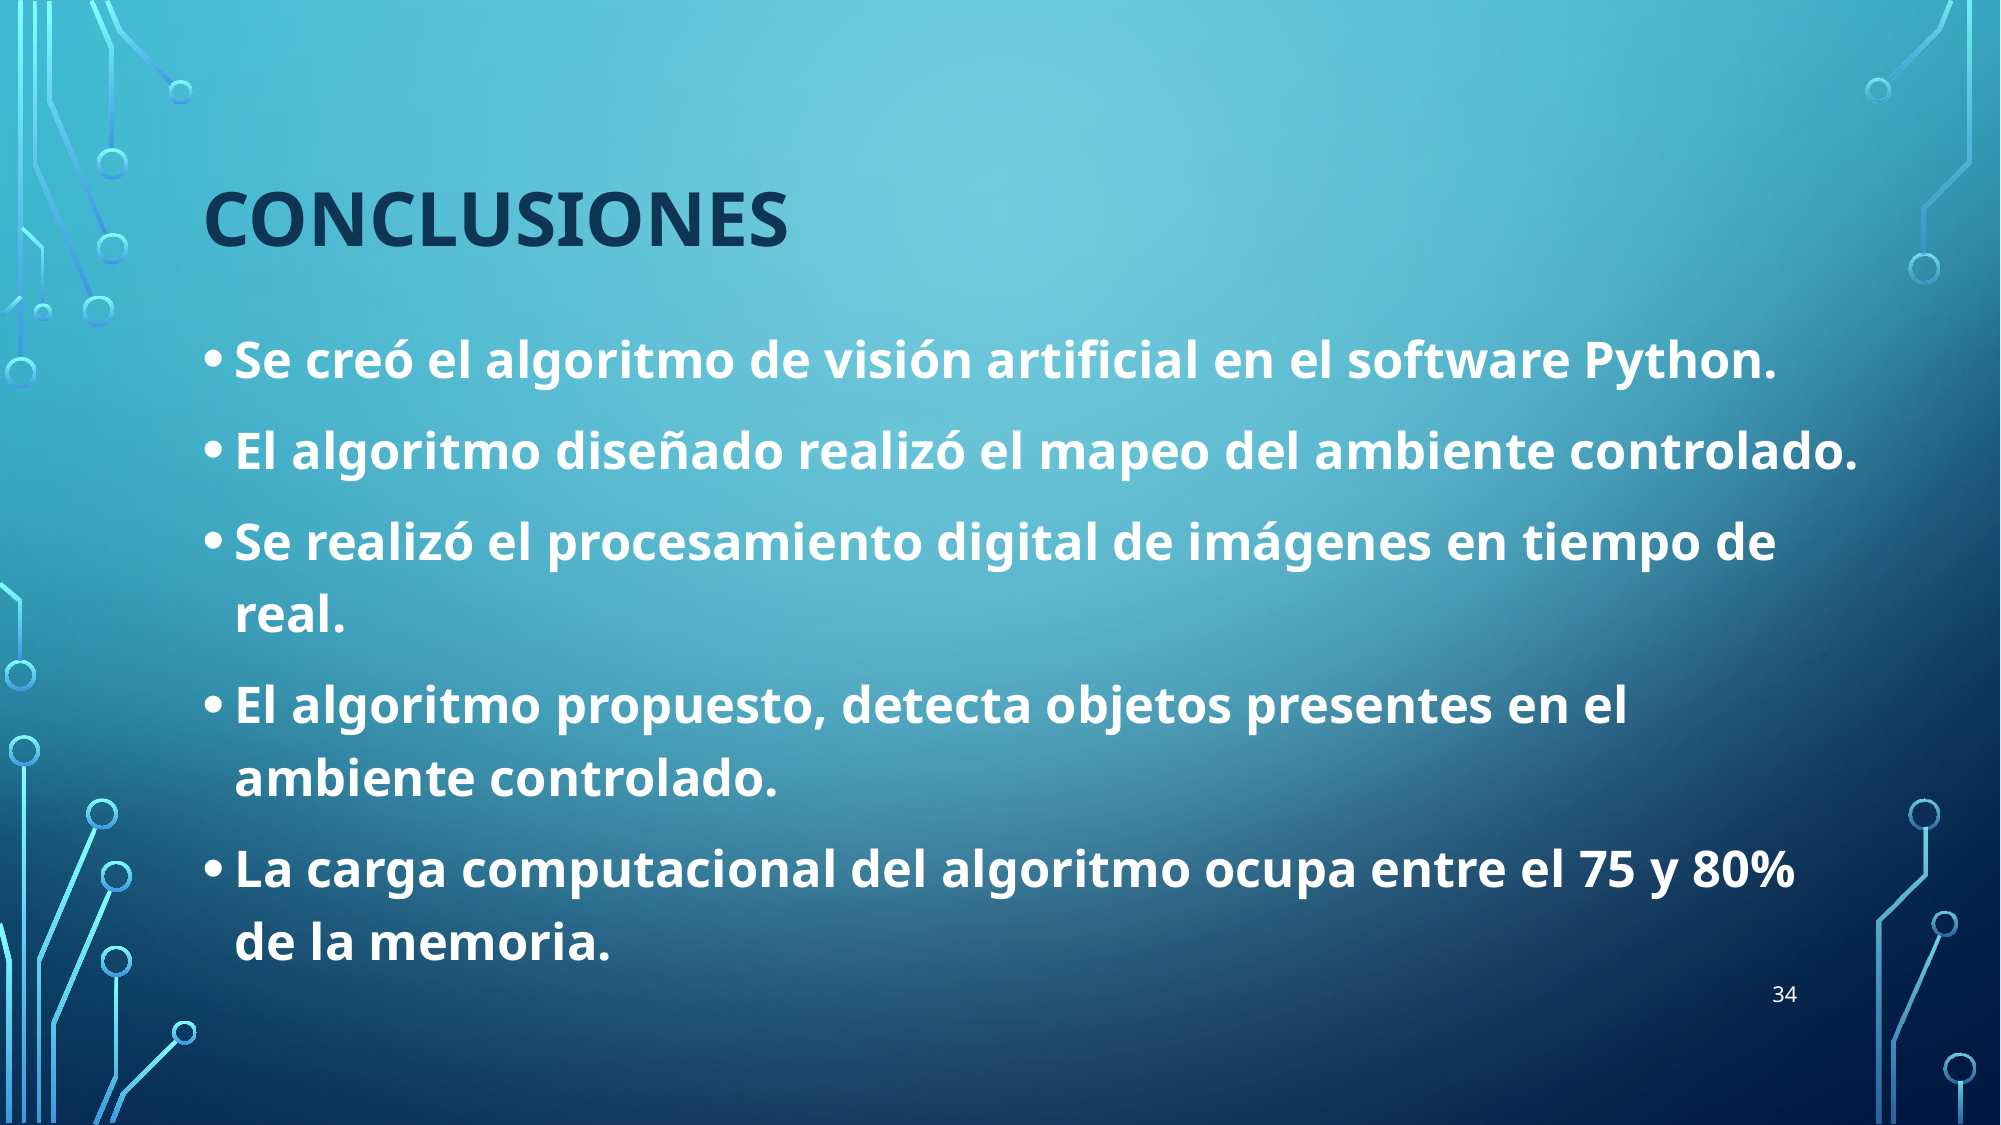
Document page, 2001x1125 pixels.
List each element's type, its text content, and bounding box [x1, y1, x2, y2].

slide_number 34 [1685, 965, 1813, 1025]
list Se creó el algoritmo de visión artificial en el software Python. El algoritmo diseñado realizó el mapeo del ambiente controlado. Se realizó el procesamiento digital de imágenes en tiempo de real. El algoritmo propuesto, detecta objetos presentes en el ambiente controlado. La carga computacional del algoritmo ocupa entre el 75 y 80% de la memoria. [187, 308, 1881, 999]
title Conclusiones [187, 101, 1813, 308]
